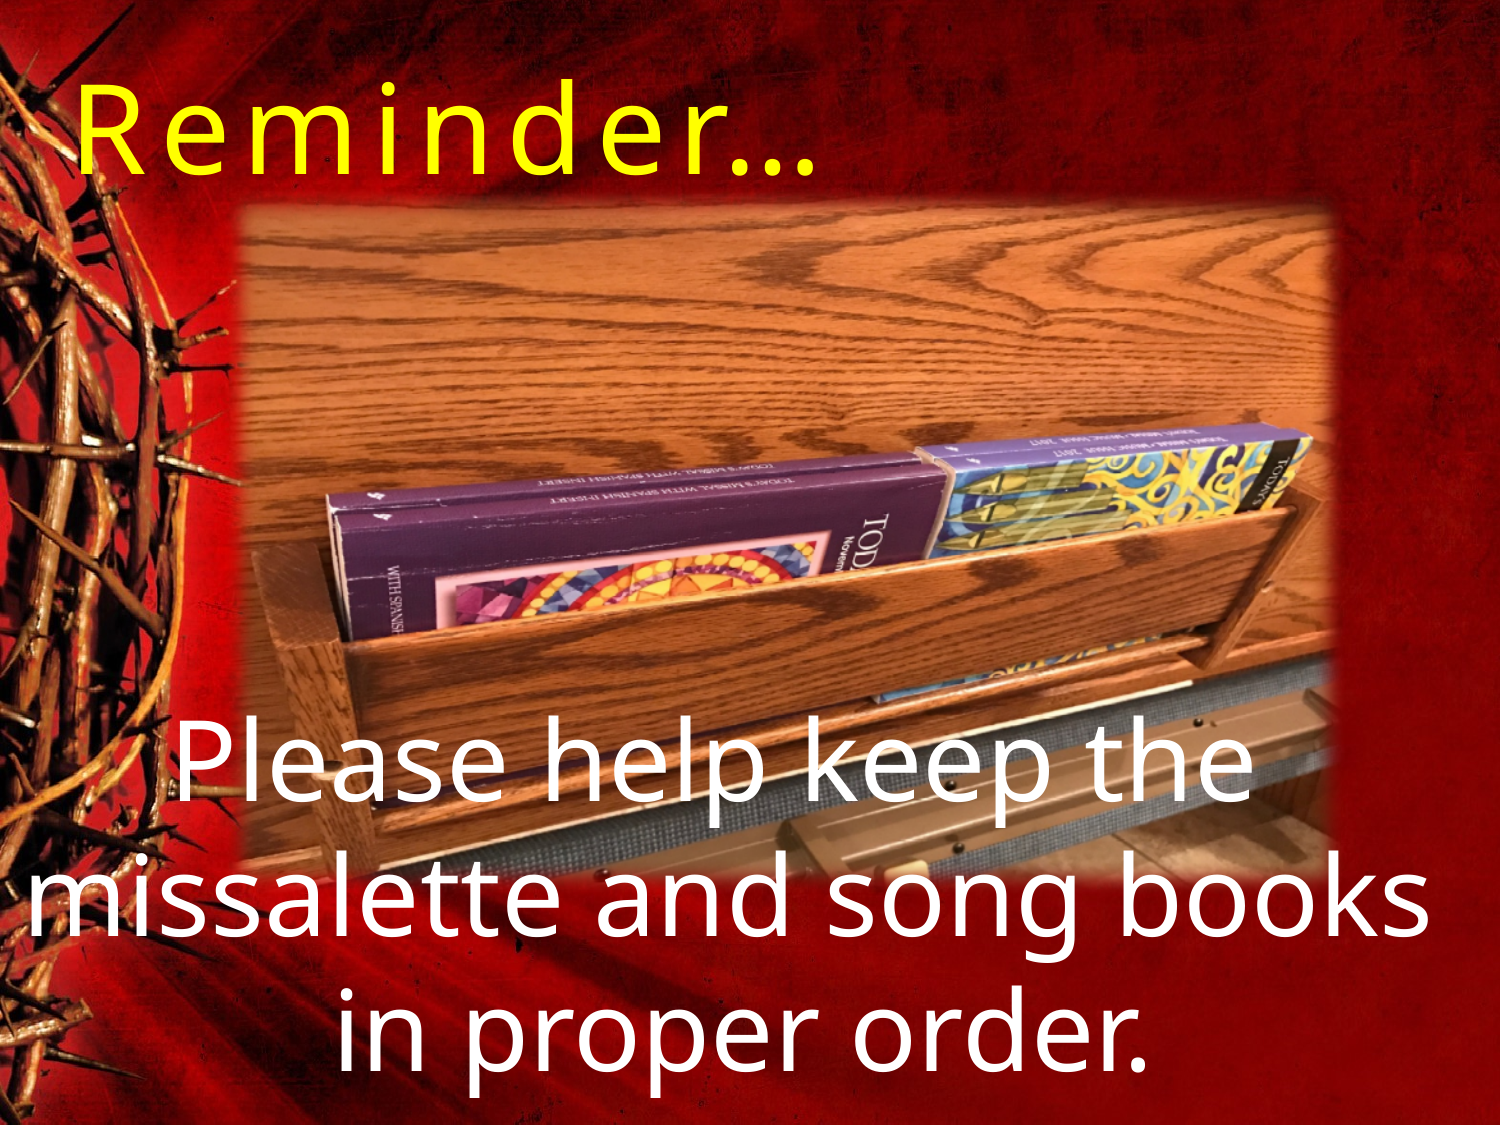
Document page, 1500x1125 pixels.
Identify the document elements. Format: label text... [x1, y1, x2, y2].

title Reminder… [55, 25, 1349, 244]
text_box Please help keep the missalette and song books in proper order. [7, 681, 1479, 1102]
picture [0, 0, 1500, 1125]
